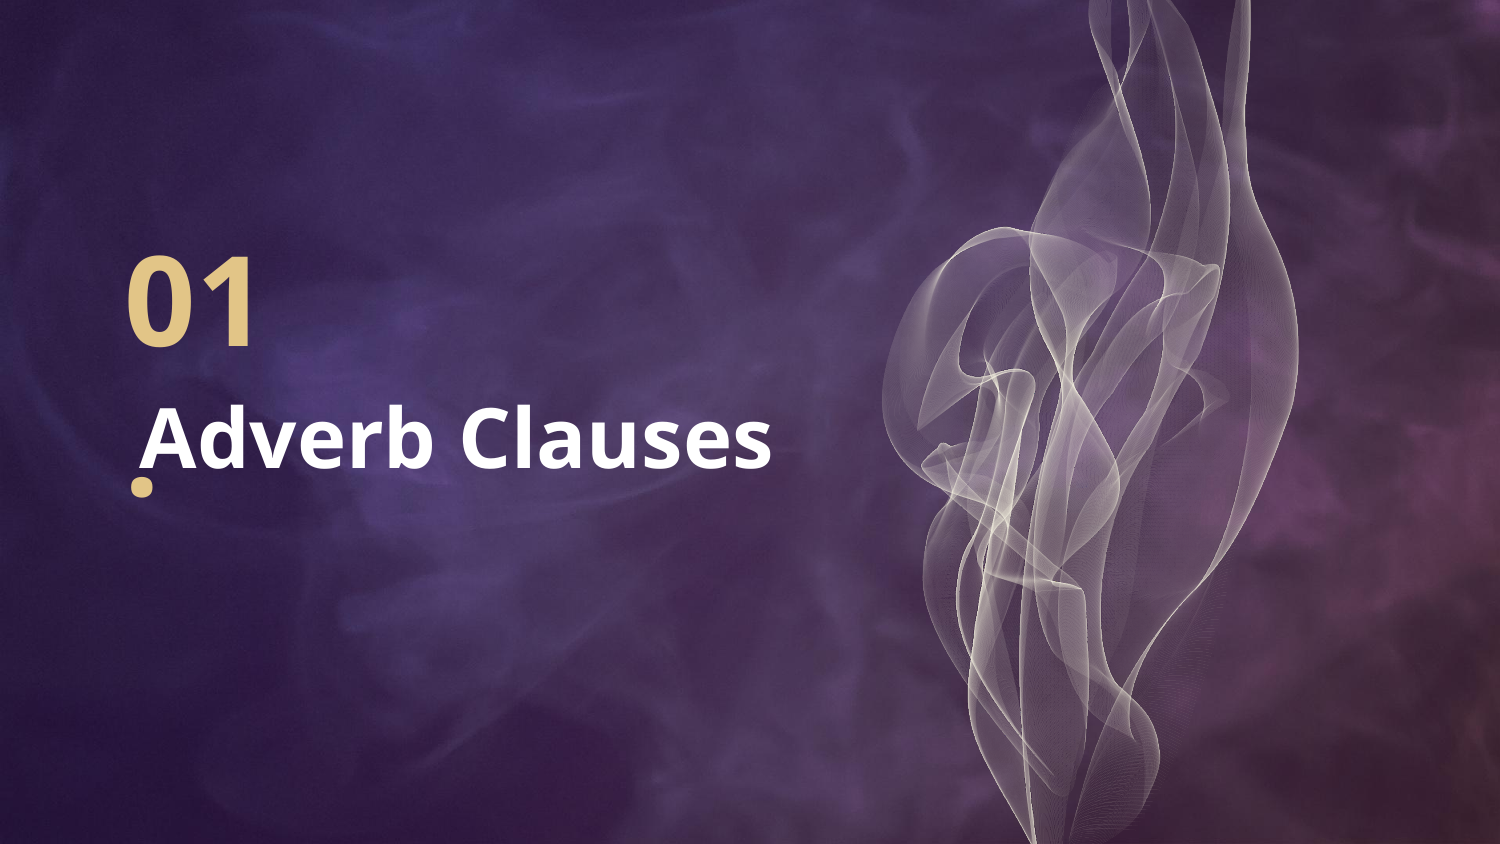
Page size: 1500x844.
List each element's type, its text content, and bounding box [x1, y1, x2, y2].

title Adverb Clauses [124, 370, 859, 513]
picture [0, 0, 1500, 844]
title 01. [124, 221, 291, 364]
